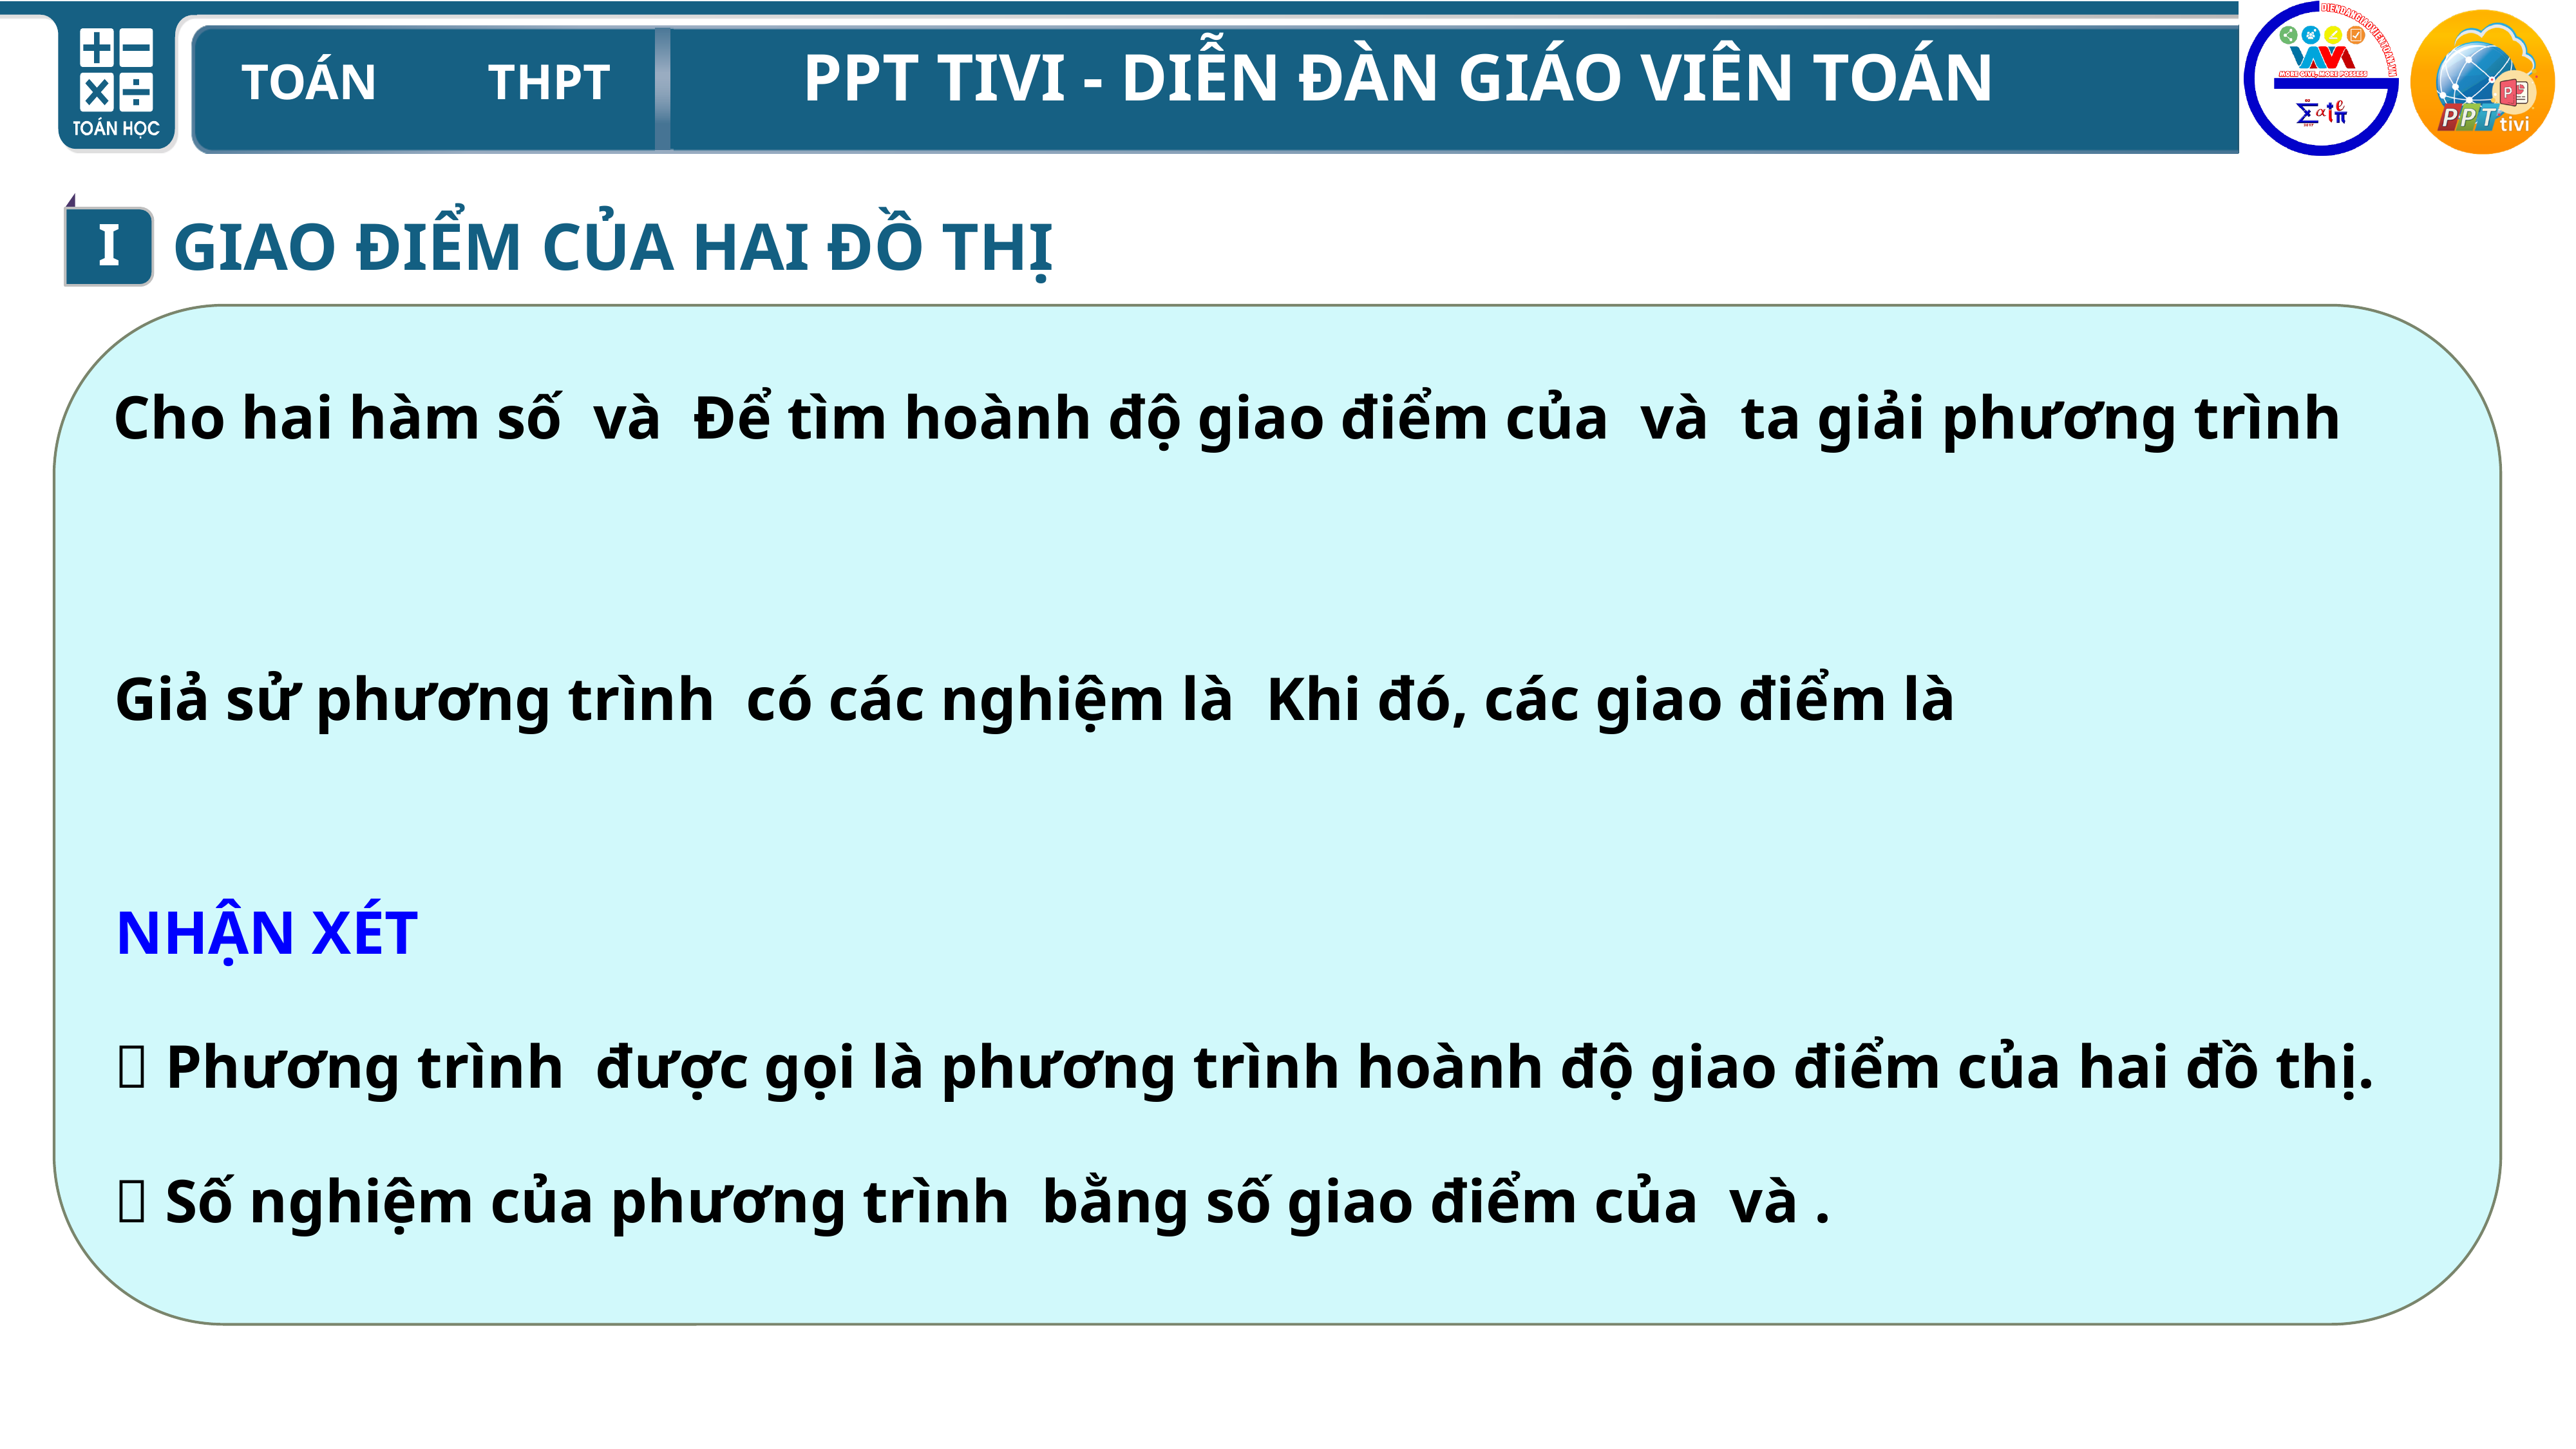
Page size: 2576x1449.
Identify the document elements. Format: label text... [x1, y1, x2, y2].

text_box NHẬN XÉT [106, 890, 517, 971]
picture [0, 15, 2239, 154]
picture [2244, 1, 2399, 156]
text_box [64, 193, 1345, 289]
picture [2410, 9, 2555, 155]
text_box [52, 303, 2503, 1326]
